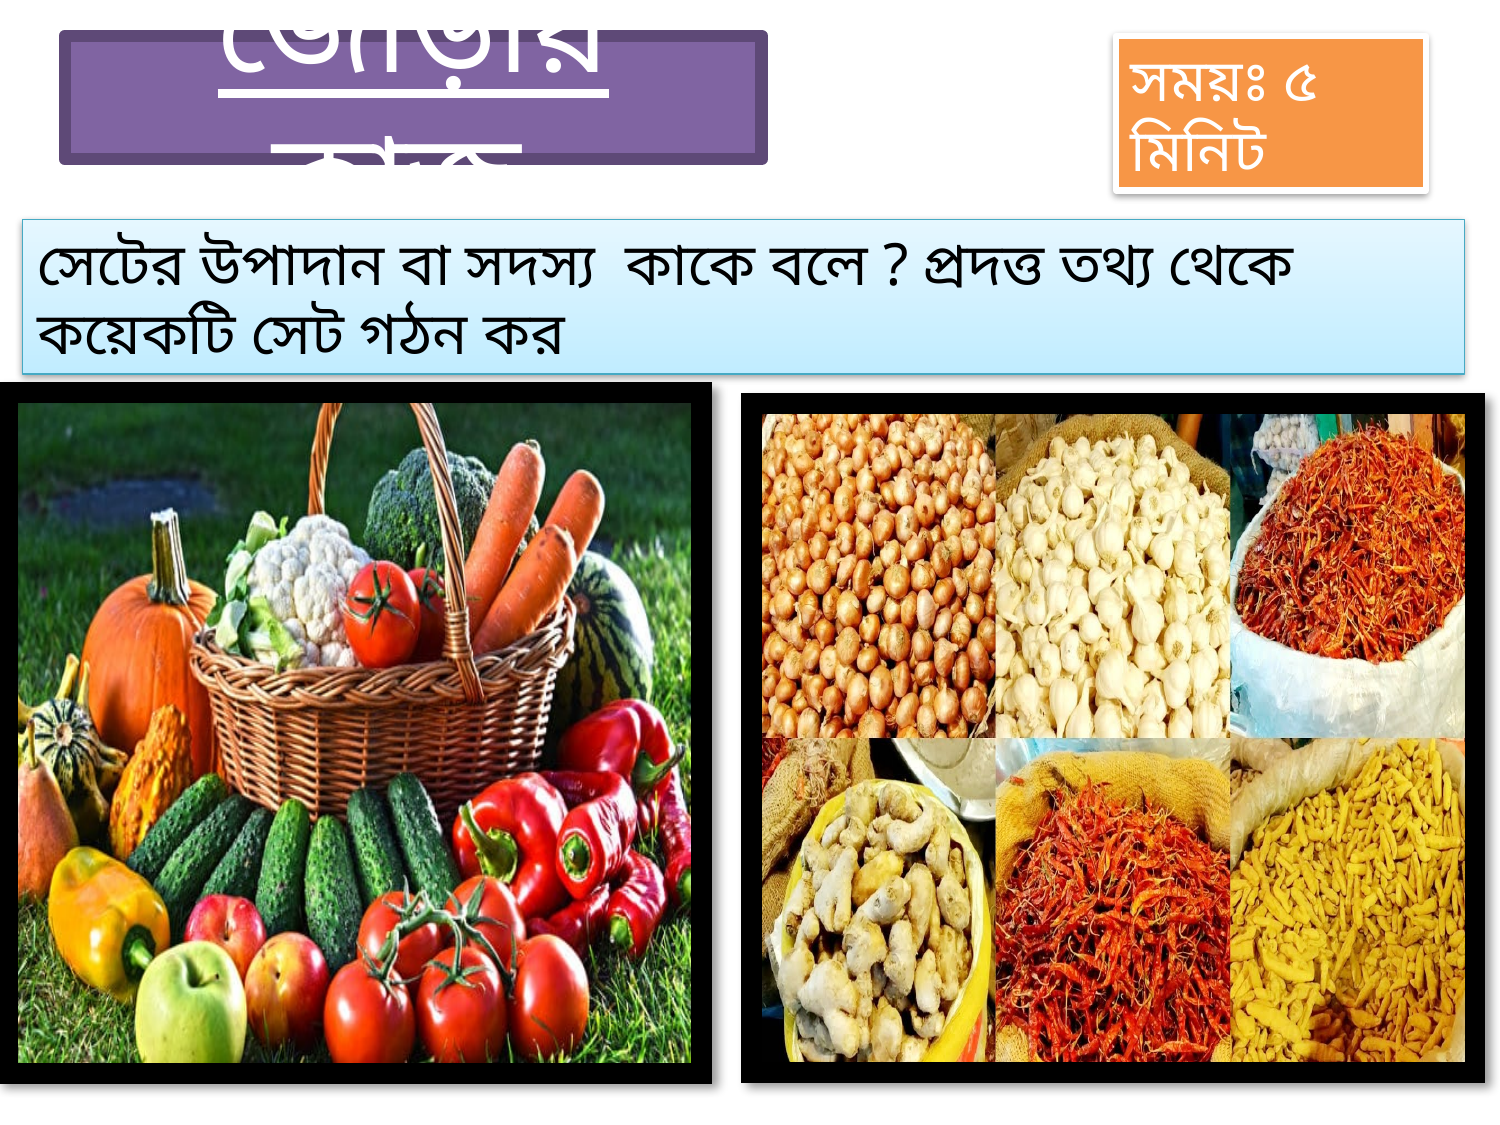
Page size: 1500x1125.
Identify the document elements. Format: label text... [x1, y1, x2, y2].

picture [761, 413, 1465, 1063]
picture [17, 402, 692, 1064]
text_box সময়ঃ ৫ মিনিট [1113, 33, 1429, 194]
text_box সেটের উপাদান বা সদস্য কাকে বলে ? প্রদত্ত তথ্য থেকে কয়েকটি সেট গঠন কর [22, 219, 1465, 375]
title জোড়ায় কাজ [63, 34, 764, 161]
